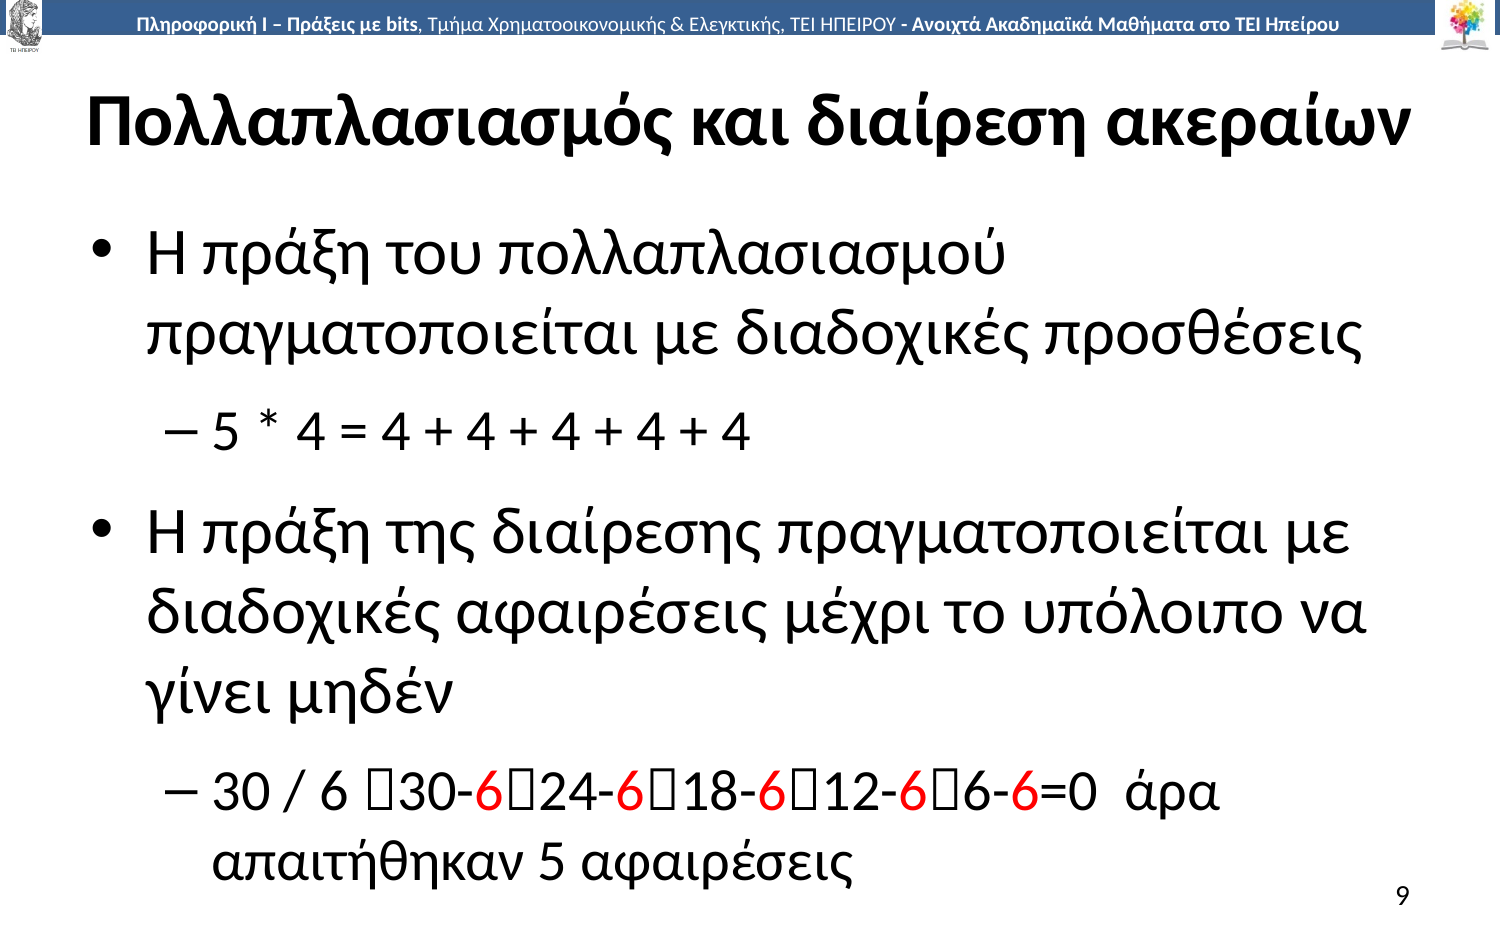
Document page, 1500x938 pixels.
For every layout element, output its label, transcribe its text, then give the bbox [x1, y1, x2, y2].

list Η πράξη του πολλαπλασιασμού πραγματοποιείται με διαδοχικές προσθέσεις 5 * 4 = 4 + 4 + 4 + 4 + 4 Η πράξη της διαίρεσης πραγματοποιείται με διαδοχικές αφαιρέσεις μέχρι το υπόλοιπο να γίνει μηδέν 30 / 6 30-624-618-612-66-6=0 άρα απαιτήθηκαν 5 αφαιρέσεις [75, 200, 1425, 938]
picture [1435, 0, 1495, 52]
picture [6, 0, 42, 54]
title Πολλαπλασιασμός και διαίρεση ακεραίων [29, 37, 1471, 194]
slide_number 9 [1074, 868, 1425, 919]
